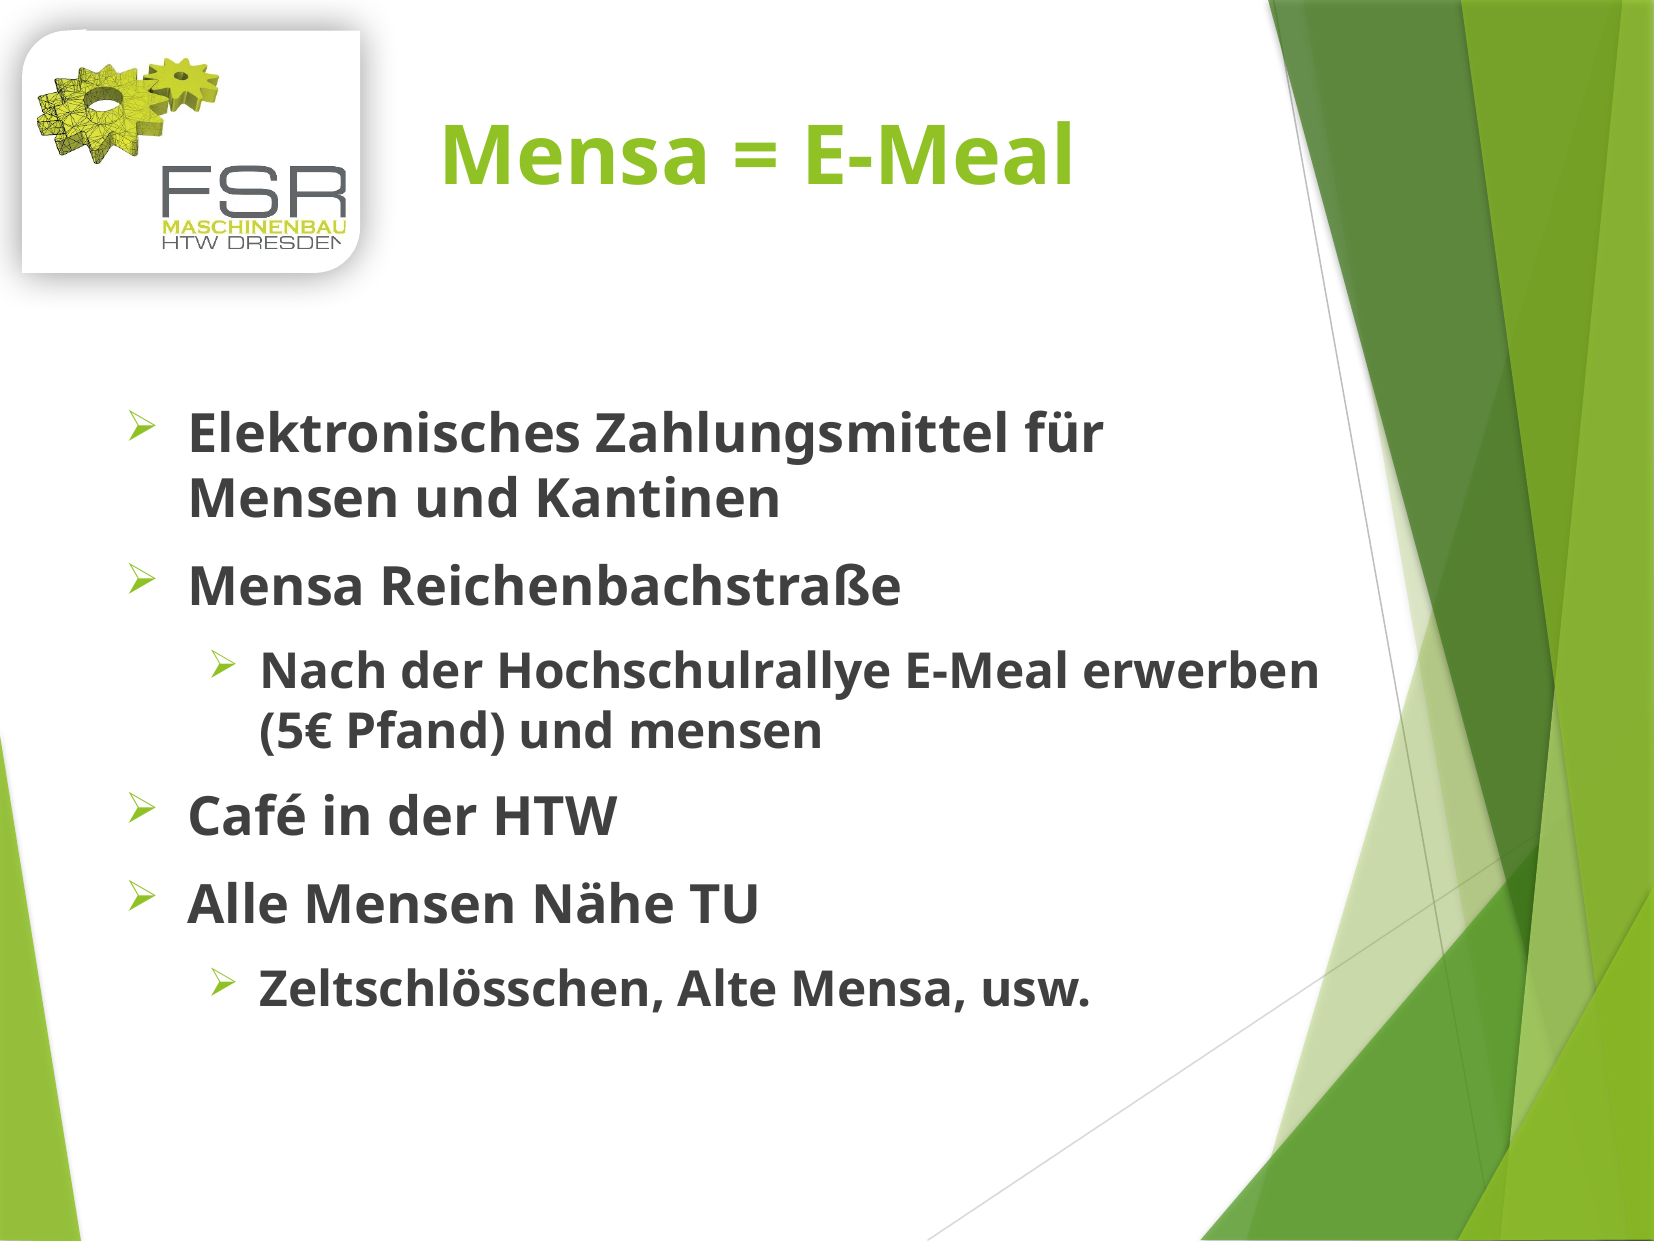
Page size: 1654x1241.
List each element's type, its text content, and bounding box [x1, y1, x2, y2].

title Mensa = E-Meal [423, 37, 1259, 266]
picture [28, 37, 354, 267]
list Elektronisches Zahlungsmittel für Mensen und Kantinen Mensa Reichenbachstraße Nach der Hochschulrallye E-Meal erwerben (5€ Pfand) und mensen Café in der HTW Alle Mensen Nähe TU Zeltschlösschen, Alte Mensa, usw. [110, 390, 1340, 1093]
